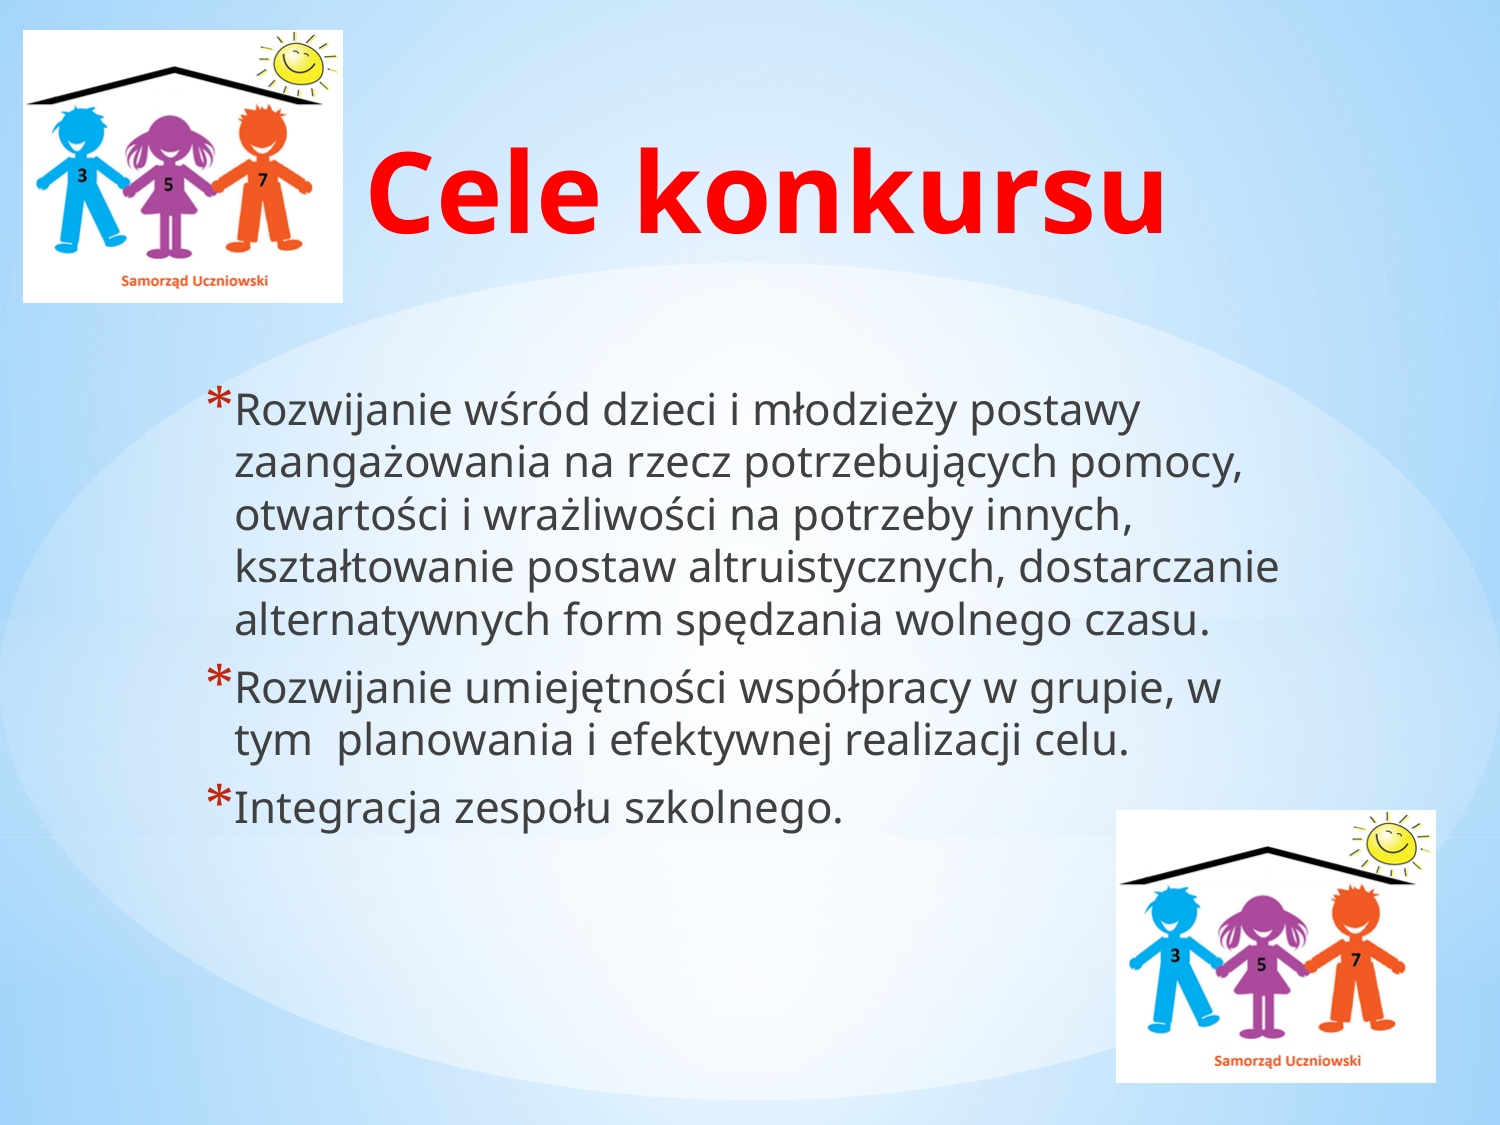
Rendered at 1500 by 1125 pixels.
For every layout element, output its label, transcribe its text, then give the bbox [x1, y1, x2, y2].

title Cele konkursu [183, 113, 1353, 350]
picture [23, 30, 343, 304]
picture [1115, 810, 1436, 1083]
list Rozwijanie wśród dzieci i młodzieży postawy zaangażowania na rzecz potrzebujących pomocy, otwartości i wrażliwości na potrzeby innych, kształtowanie postaw altruistycznych, dostarczanie alternatywnych form spędzania wolnego czasu. Rozwijanie umiejętności współpracy w grupie, w tym planowania i efektywnej realizacji celu. Integracja zespołu szkolnego. [183, 373, 1330, 882]
